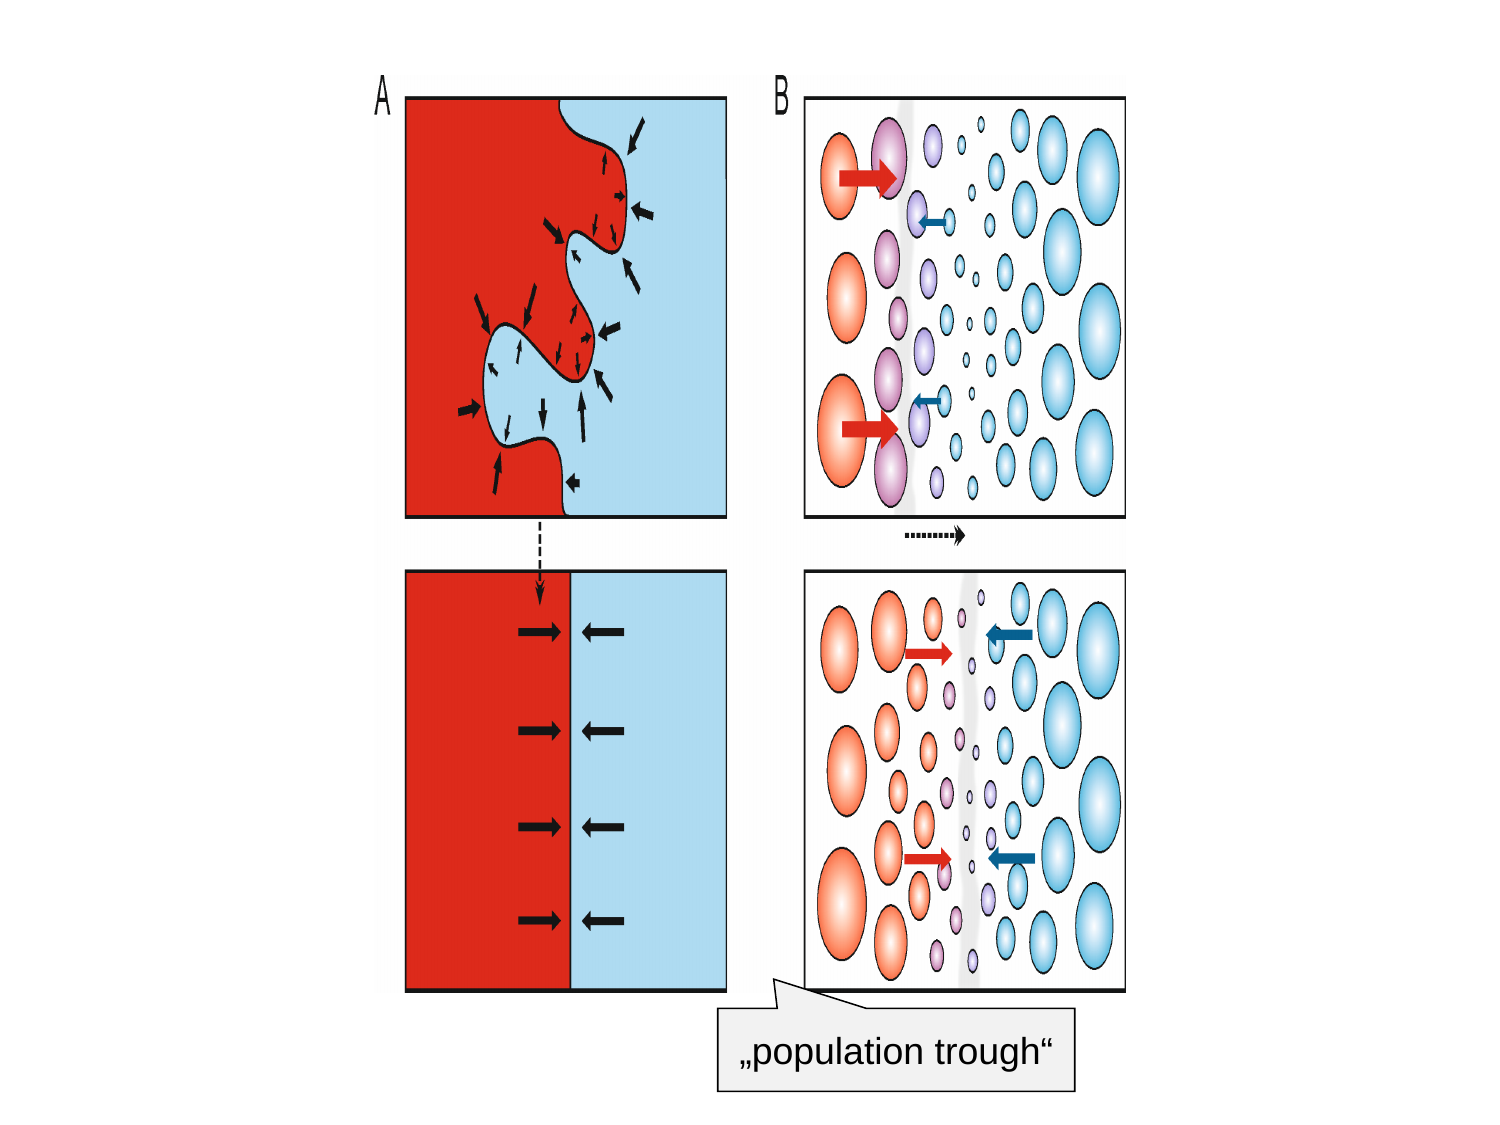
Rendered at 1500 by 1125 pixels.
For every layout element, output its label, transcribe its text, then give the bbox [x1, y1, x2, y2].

picture [373, 74, 1126, 993]
text_box „population trough“ [717, 1002, 1075, 1092]
